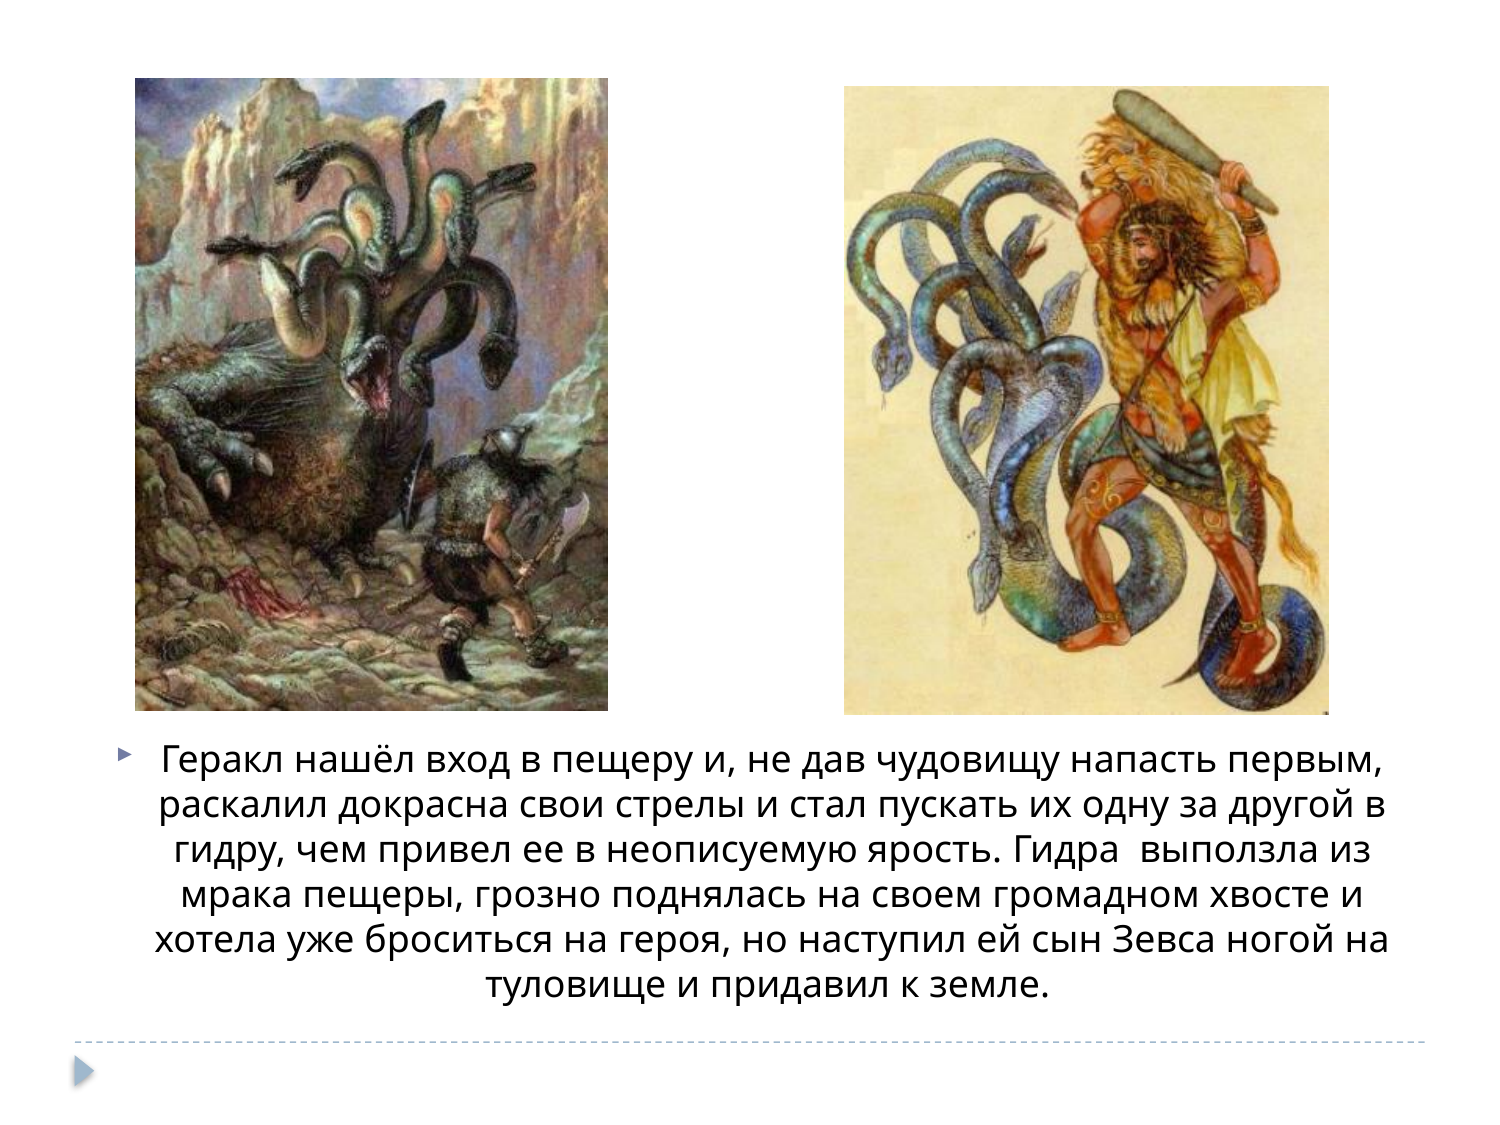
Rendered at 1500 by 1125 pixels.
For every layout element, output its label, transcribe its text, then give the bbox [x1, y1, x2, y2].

picture [844, 86, 1330, 715]
picture [135, 77, 609, 711]
text_box Геракл нашёл вход в пещеру и, не дав чудовищу напасть первым, раскалил докрасна свои стрелы и стал пускать их одну за другой в гидру, чем привел ее в неописуемую ярость. Гидра выползла из мрака пещеры, грозно поднялась на своем громадном хвосте и хотела уже броситься на героя, но наступил ей сын Зевса ногой на туловище и придавил к земле. [64, 727, 1436, 1071]
